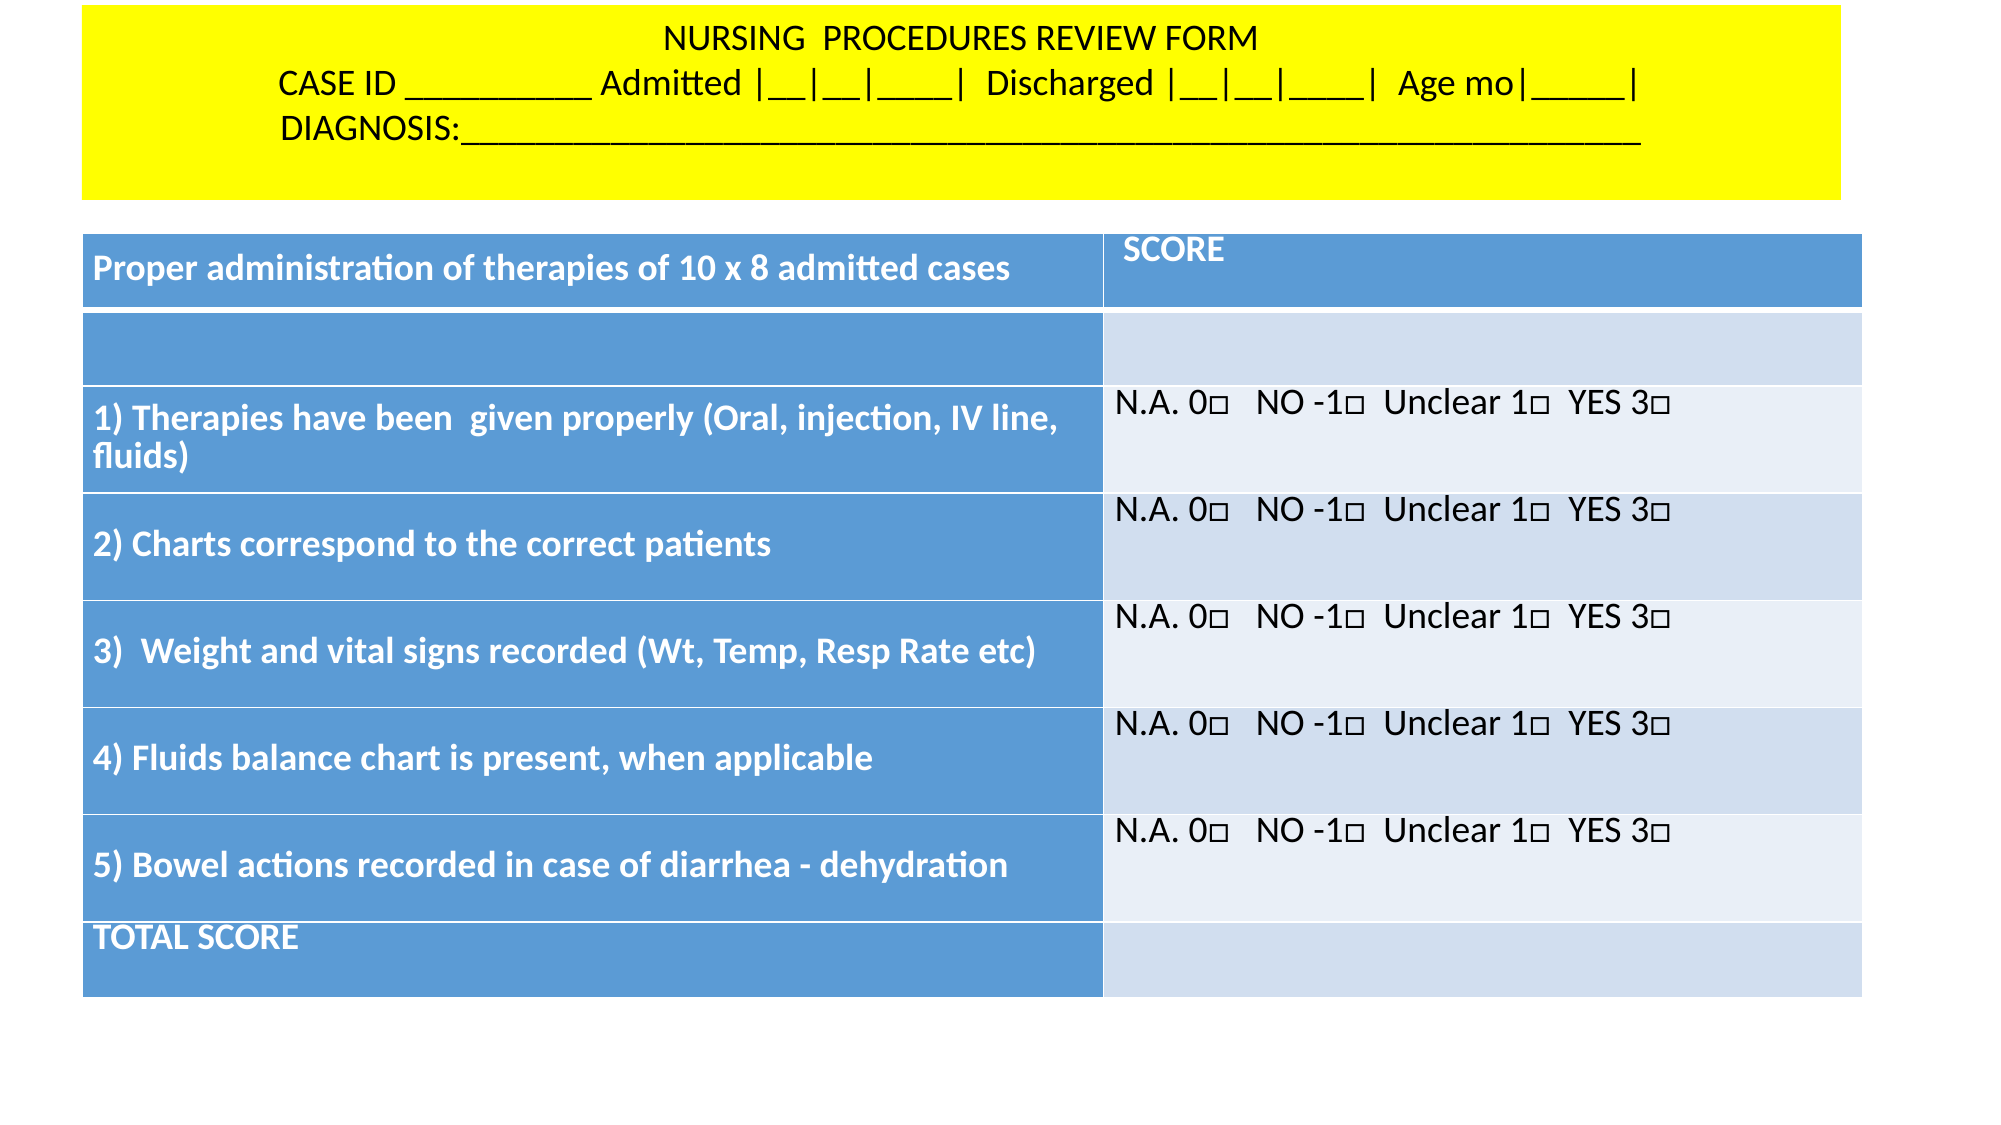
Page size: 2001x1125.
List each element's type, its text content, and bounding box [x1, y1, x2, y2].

table_cell [83, 313, 1103, 385]
table_cell 2) Charts correspond to the correct patients [83, 494, 1103, 600]
table_header SCORE [1104, 234, 1862, 307]
table_cell 1) Therapies have been given properly (Oral, injection, IV line, fluids) [83, 387, 1103, 492]
table_cell N.A. 0□ NO -1□ Unclear 1□ YES 3□ [1104, 387, 1862, 492]
table_cell N.A. 0□ NO -1□ Unclear 1□ YES 3□ [1104, 601, 1862, 707]
table_cell TOTAL SCORE [83, 923, 1103, 997]
table_cell N.A. 0□ NO -1□ Unclear 1□ YES 3□ [1104, 815, 1862, 921]
table_header Proper administration of therapies of 10 x 8 admitted cases [83, 234, 1103, 307]
text_box NURSING PROCEDURES REVIEW FORM CASE ID __________ Admitted |__|__|____| Discharged |__|__|____| Age mo|_____| DIAGNOSIS:_______________________________________________________________ [81, 5, 1841, 200]
table_cell 3) Weight and vital signs recorded (Wt, Temp, Resp Rate etc) [83, 601, 1103, 707]
table_cell 4) Fluids balance chart is present, when applicable [83, 708, 1103, 814]
table_cell N.A. 0□ NO -1□ Unclear 1□ YES 3□ [1104, 494, 1862, 600]
table_cell 5) Bowel actions recorded in case of diarrhea - dehydration [83, 815, 1103, 921]
table_cell [1104, 923, 1862, 997]
table_cell [1104, 313, 1862, 385]
table_cell N.A. 0□ NO -1□ Unclear 1□ YES 3□ [1104, 708, 1862, 814]
